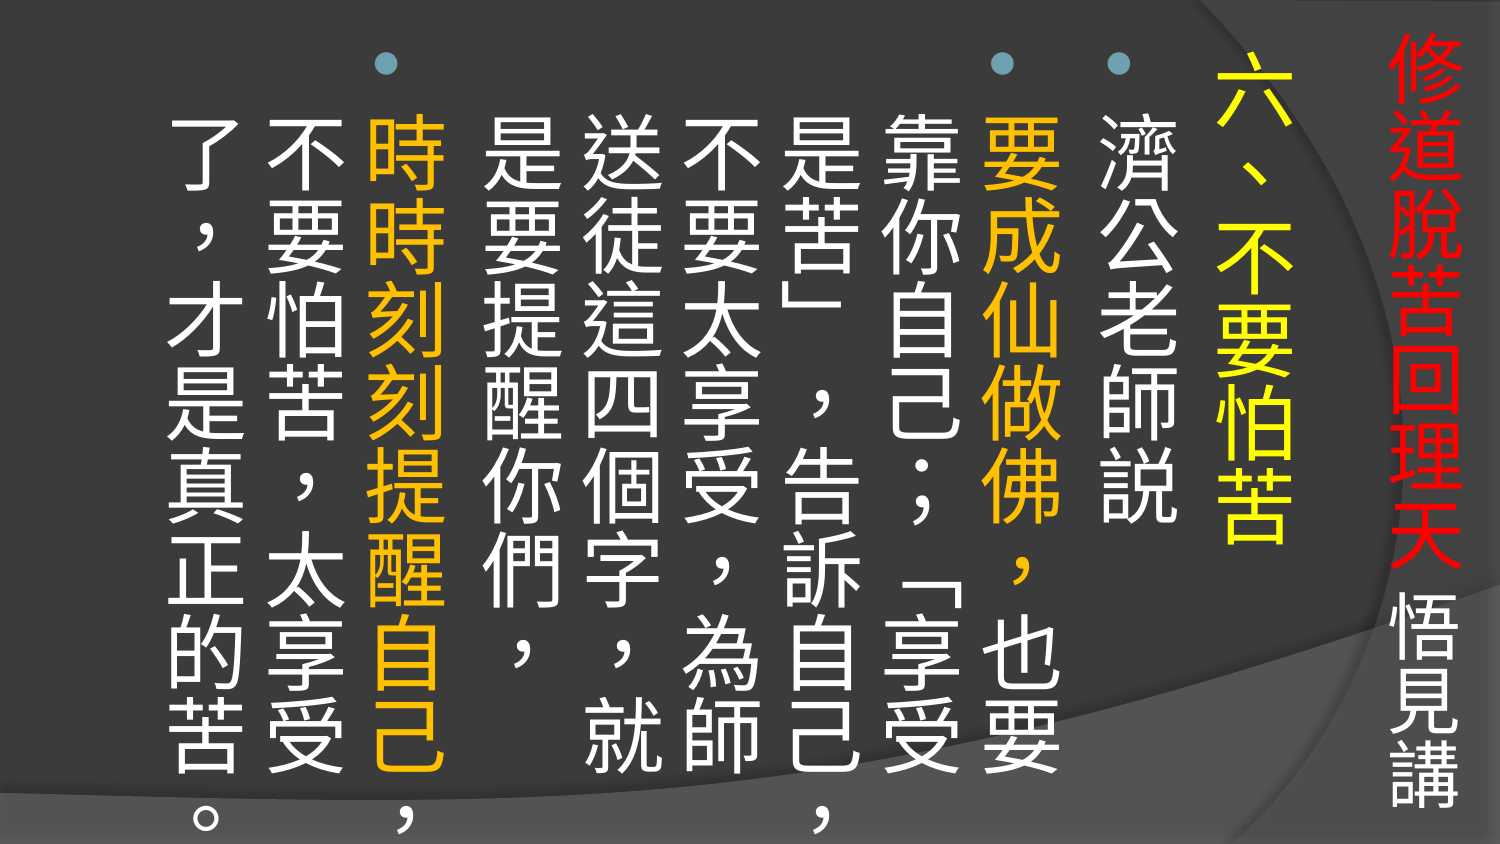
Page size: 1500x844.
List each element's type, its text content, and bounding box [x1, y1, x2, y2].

title 修道脫苦回理天 悟見講 [1364, 21, 1483, 820]
list 六、不要怕苦 濟公老師説 要成仙做佛，也要靠你自己；「享受是苦」，告訴自己，不要太享受，為師送徒這四個字，就是要提醒你們， 時時刻刻提醒自己，不要怕苦，太享受了，才是真正的苦。 [29, 27, 1365, 820]
